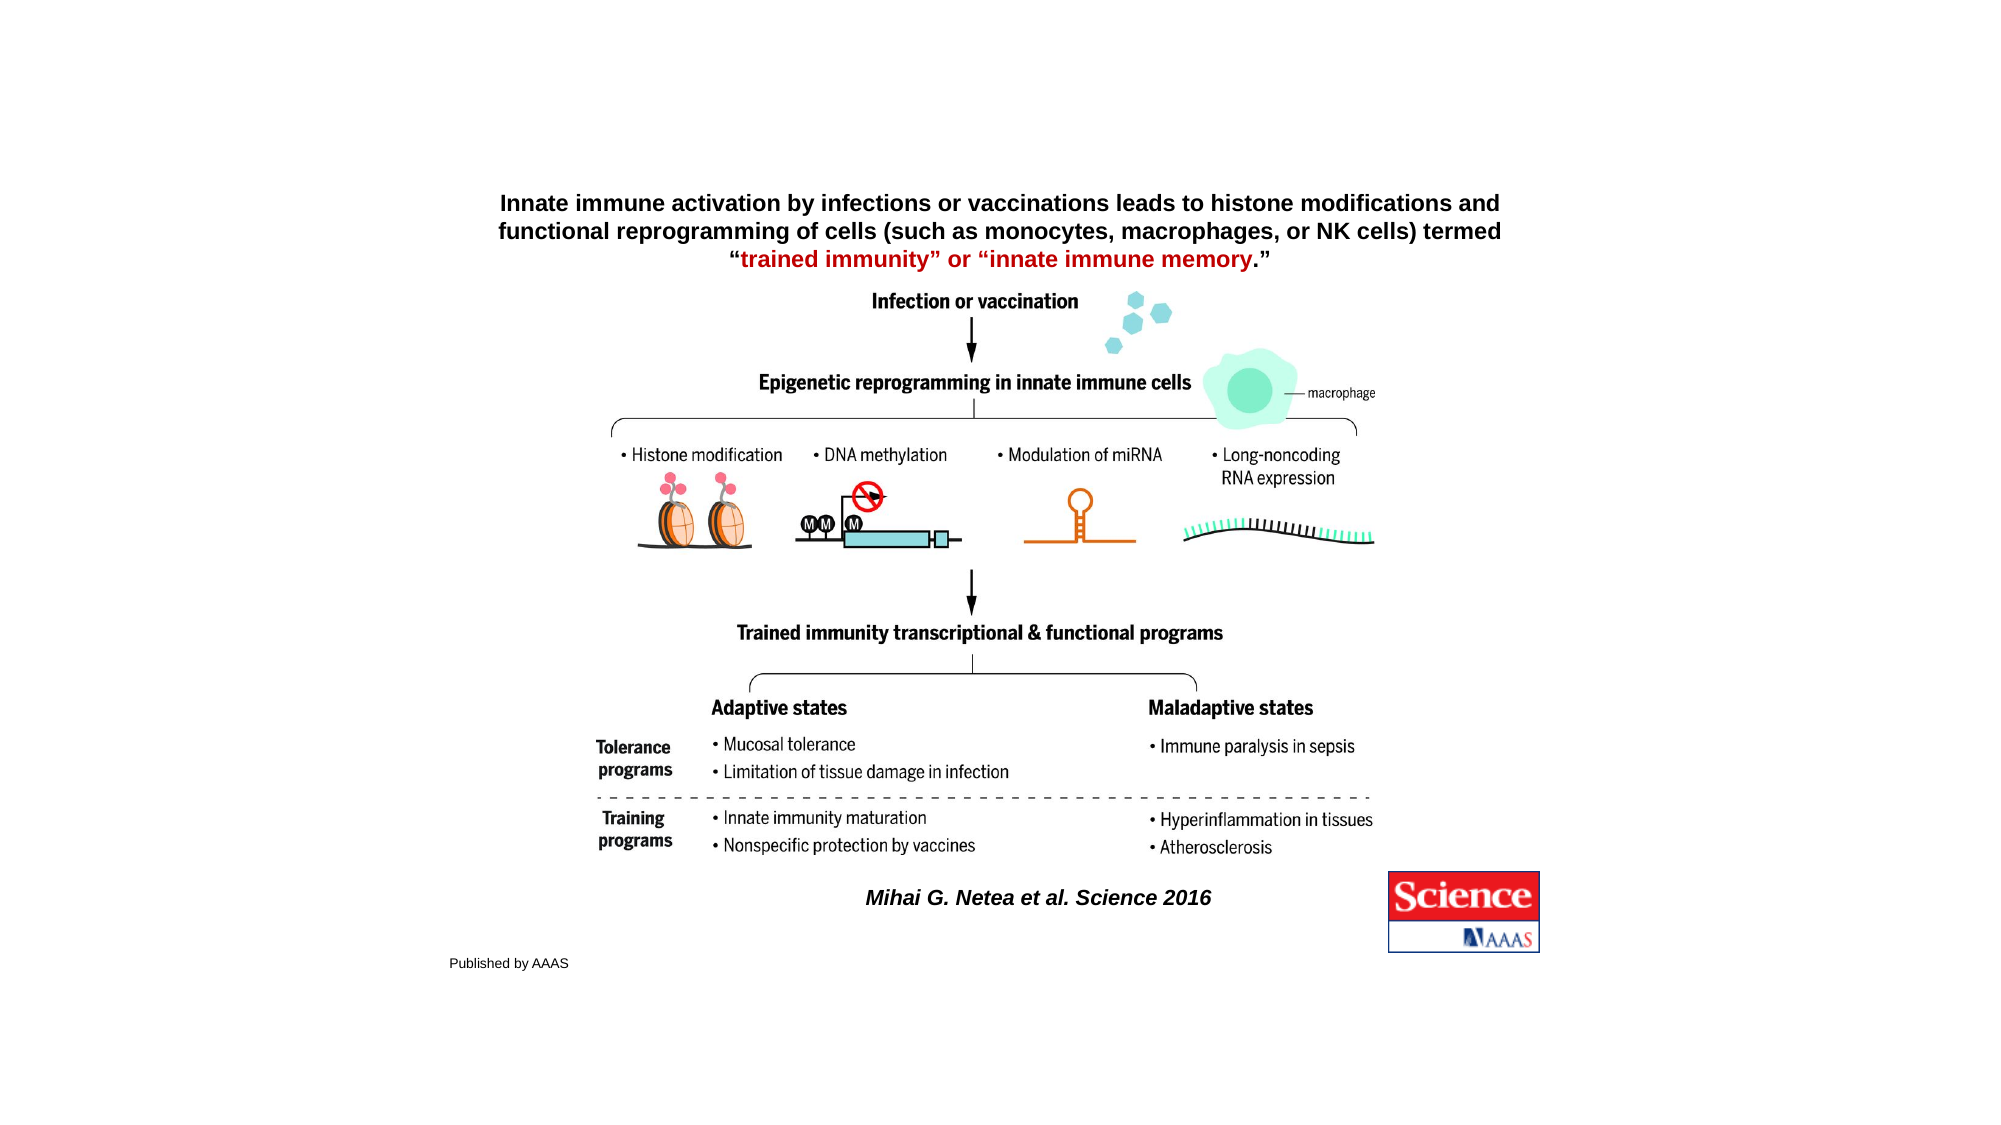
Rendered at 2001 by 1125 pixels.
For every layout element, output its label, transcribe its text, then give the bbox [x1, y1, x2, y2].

text_box Innate immune activation by infections or vaccinations leads to histone modifications and functional reprogramming of cells (such as monocytes, macrophages, or NK cells) termed “trained immunity” or “innate immune memory.” [477, 187, 1523, 264]
text_box Published by AAAS [449, 954, 1057, 1125]
picture [1388, 871, 1540, 953]
picture [596, 291, 1375, 855]
text_box Mihai G. Netea et al. Science 2016 [787, 883, 1270, 912]
